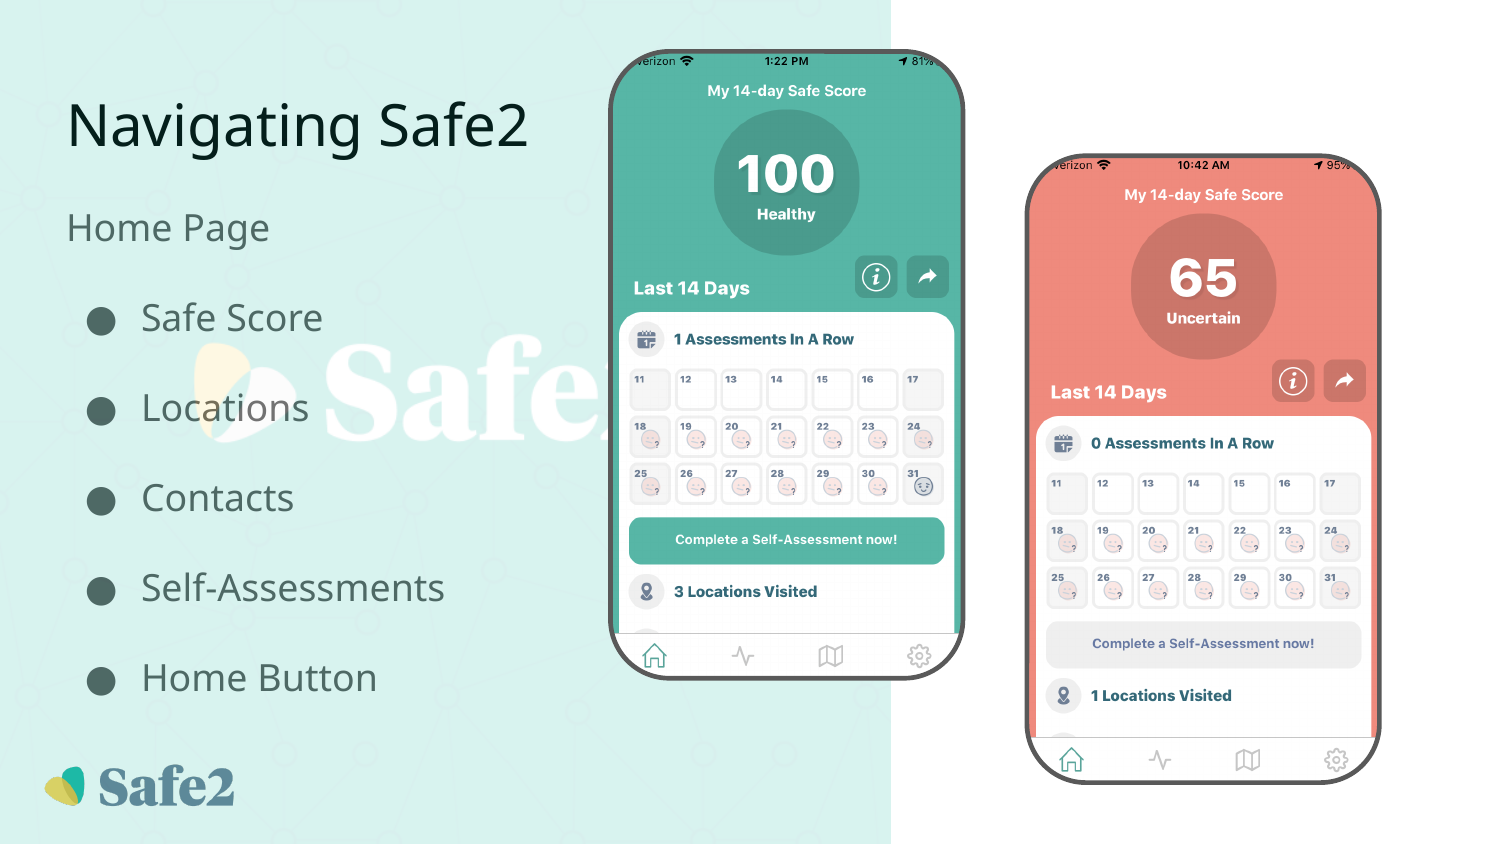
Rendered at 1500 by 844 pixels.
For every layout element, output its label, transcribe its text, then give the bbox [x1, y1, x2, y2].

picture [0, 0, 964, 844]
title Navigating Safe2 [968, 72, 1449, 167]
picture [1026, 155, 1380, 783]
